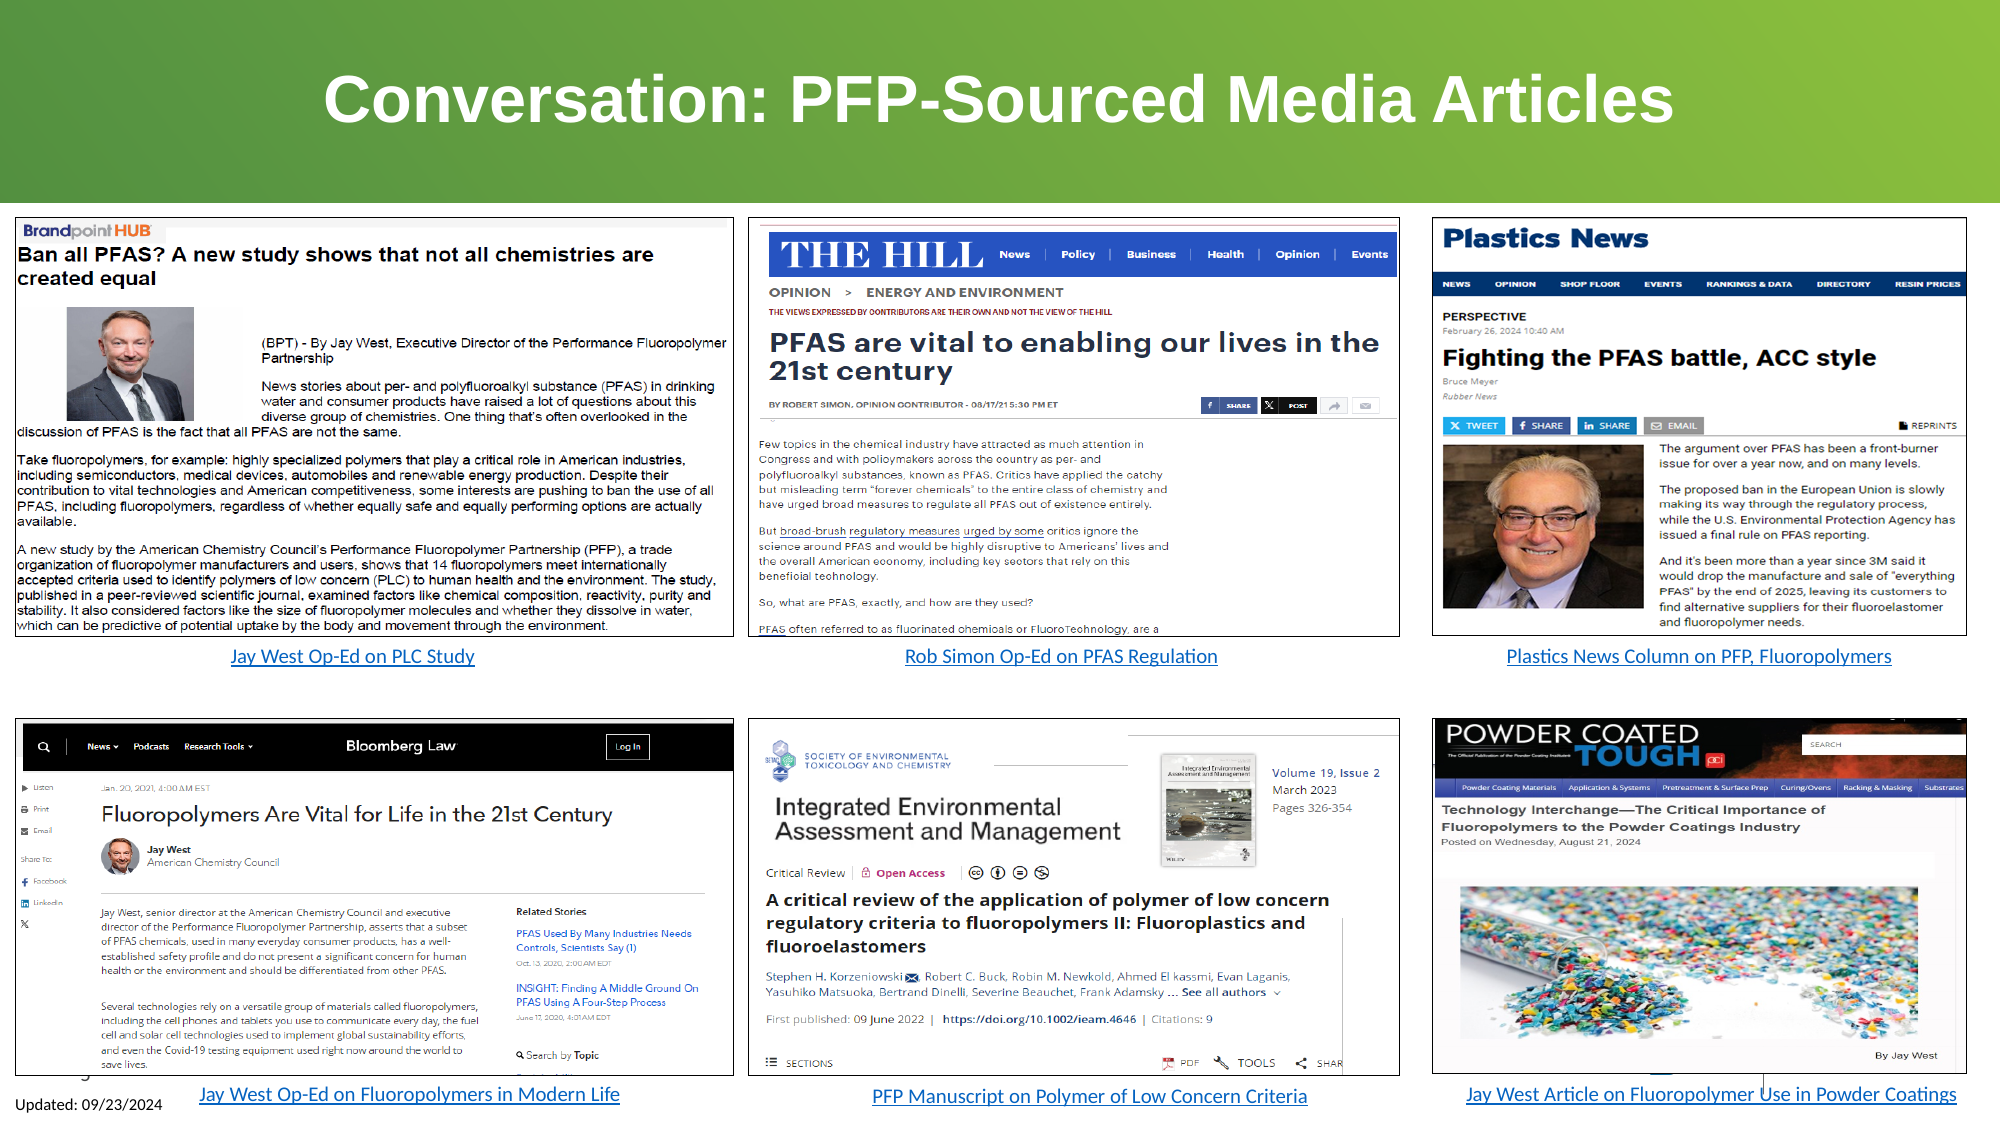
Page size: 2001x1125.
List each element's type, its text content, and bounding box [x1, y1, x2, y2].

picture [747, 717, 1401, 1076]
picture [1431, 717, 2000, 1125]
picture [14, 717, 735, 1076]
title Conversation: PFP-Sourced Media Articles [0, 0, 2000, 203]
text_box PFP Manuscript on Polymer of Low Concern Criteria [857, 1088, 1324, 1115]
text_box Jay West Op-Ed on Fluoropolymers in Modern Life [184, 1088, 636, 1114]
picture [747, 217, 1401, 638]
text_box Rob Simon Op-Ed on PFAS Regulation [890, 648, 1234, 676]
picture [14, 217, 735, 638]
text_box Jay West Op-Ed on PLC Study [215, 648, 490, 676]
picture [1431, 217, 1967, 636]
text_box Plastics News Column on PFP, Fluoropolymers [1491, 647, 1907, 675]
text_box Jay West Article on Fluoropolymer Use in Powder Coatings [1451, 1079, 1973, 1114]
